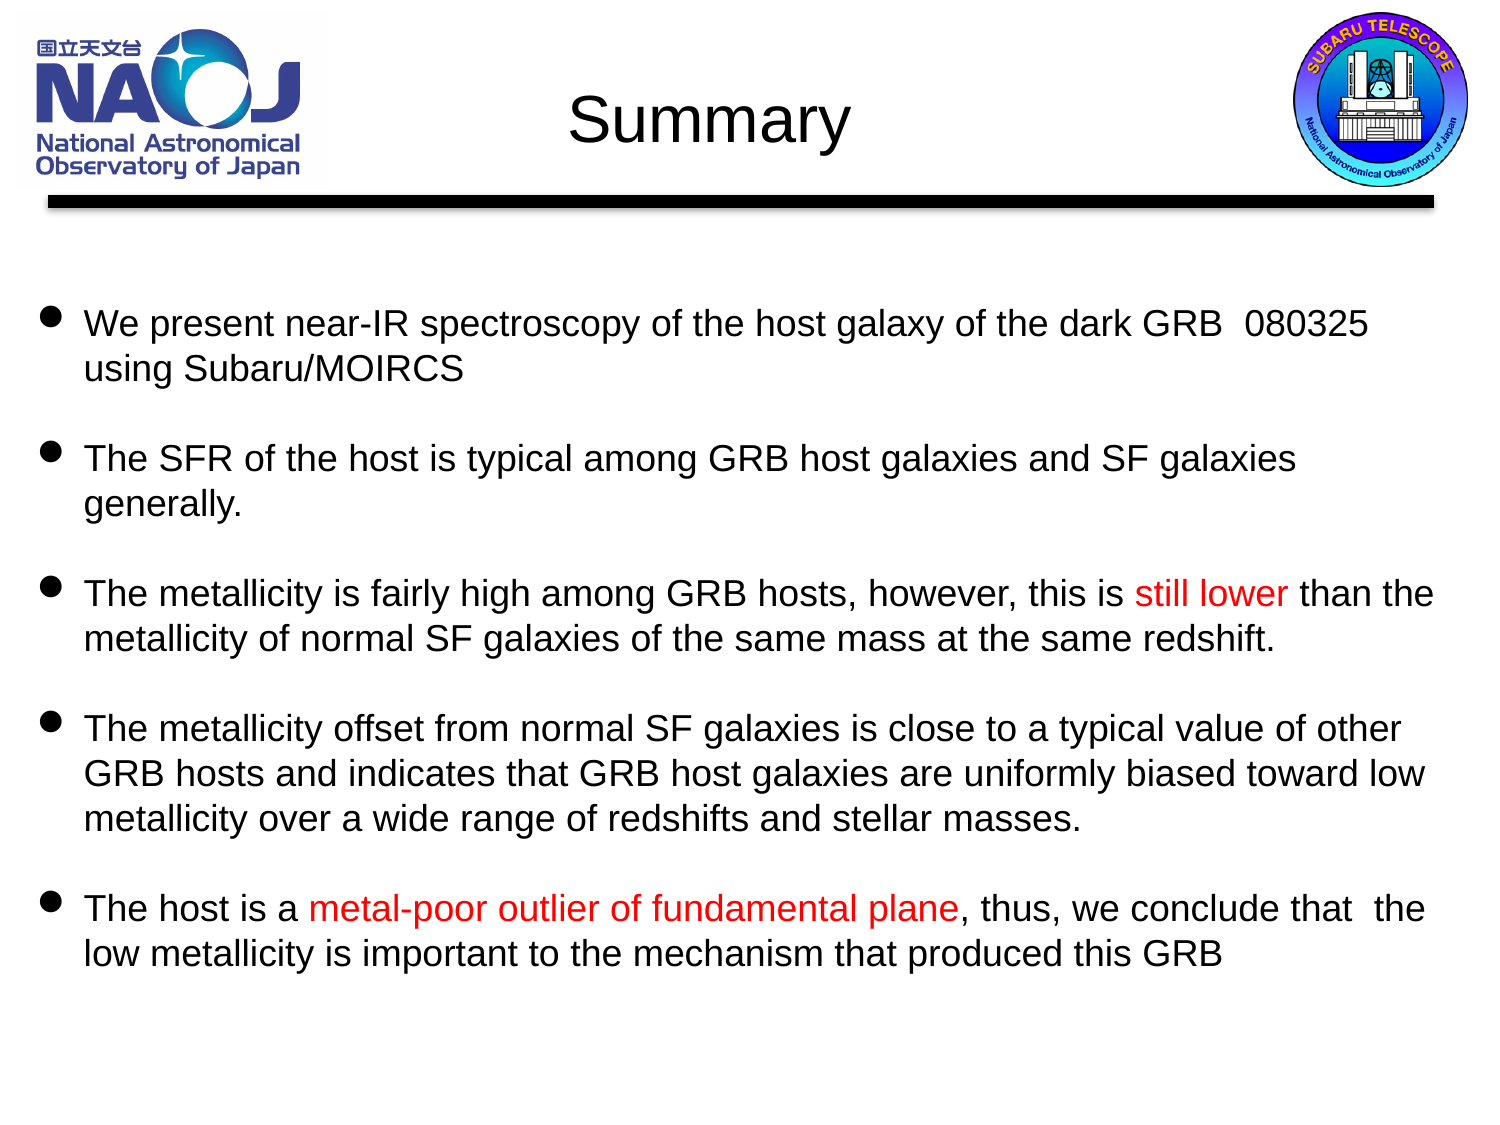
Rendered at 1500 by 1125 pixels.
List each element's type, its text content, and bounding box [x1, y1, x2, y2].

text_box Summary [552, 68, 868, 164]
picture [1293, 12, 1468, 187]
picture [14, 10, 328, 189]
text_box We present near-IR spectroscopy of the host galaxy of the dark GRB 080325 using Subaru/MOIRCS The SFR of the host is typical among GRB host galaxies and SF galaxies generally. The metallicity is fairly high among GRB hosts, however, this is still lower than the metallicity of normal SF galaxies of the same mass at the same redshift. The metallicity offset from normal SF galaxies is close to a typical value of other GRB hosts and indicates that GRB host galaxies are uniformly biased toward low metallicity over a wide range of redshifts and stellar masses. The host is a metal-poor outlier of fundamental plane, thus, we conclude that the low metallicity is important to the mechanism that produced this GRB [22, 292, 1481, 982]
